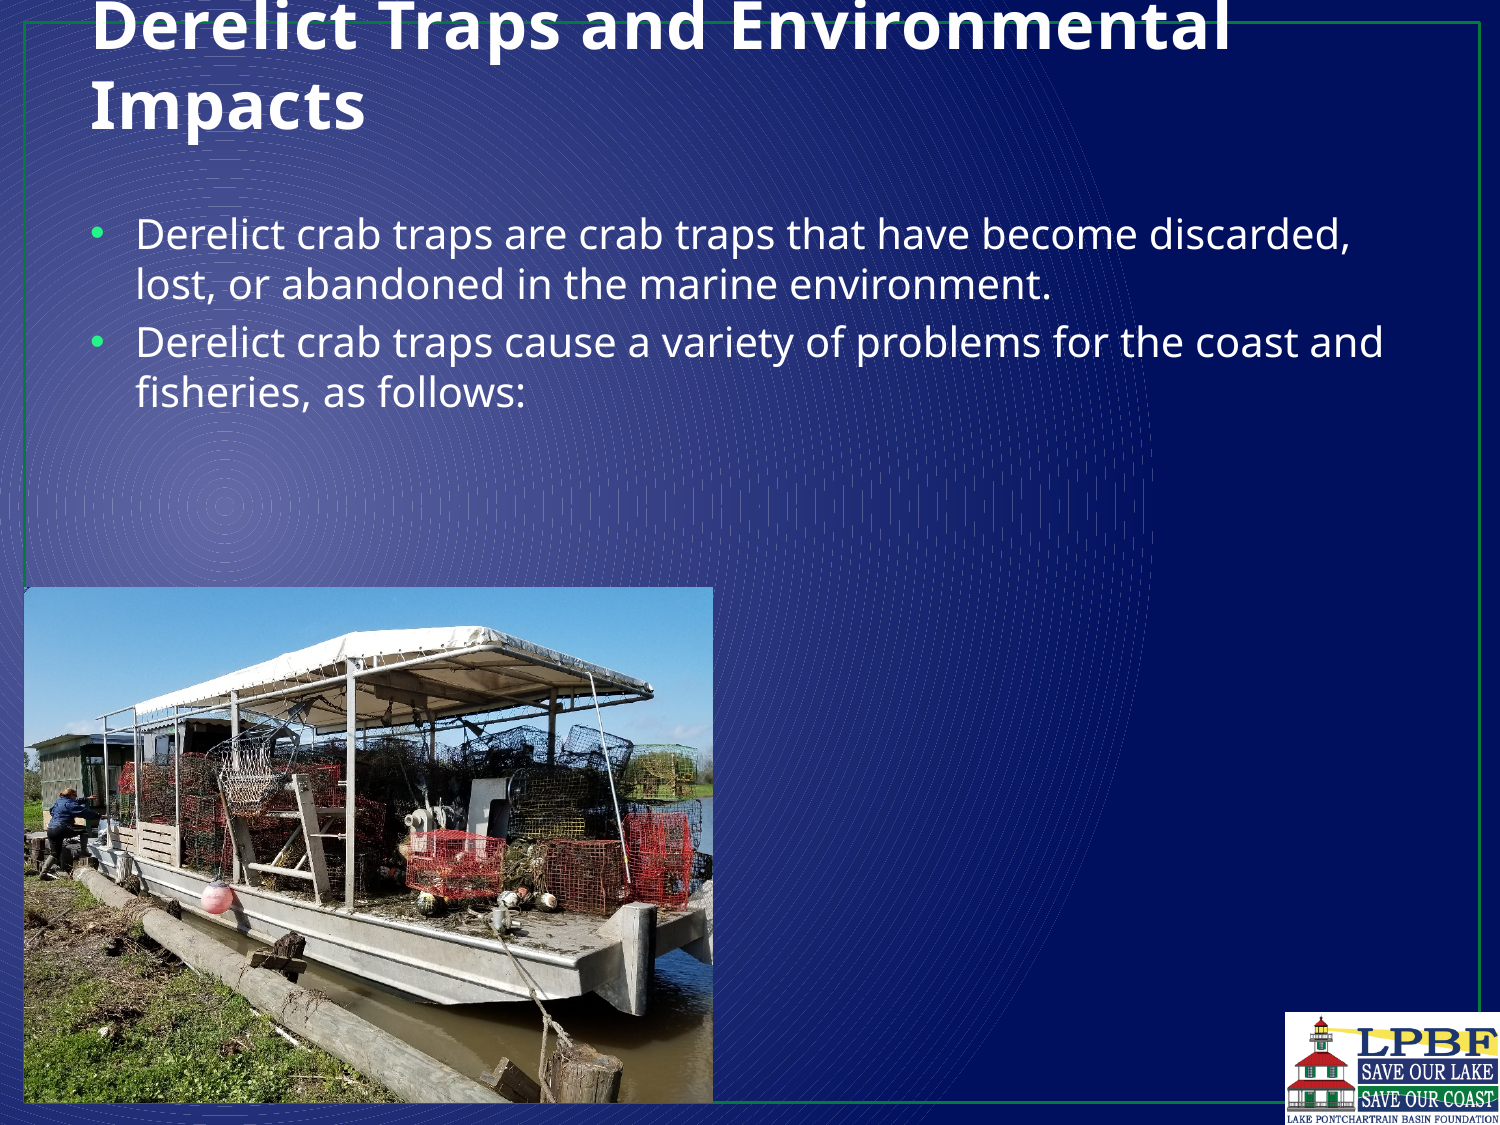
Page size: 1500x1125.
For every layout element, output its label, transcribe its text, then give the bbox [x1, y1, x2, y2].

picture [24, 587, 713, 1104]
list Derelict crab traps are crab traps that have become discarded, lost, or abandoned in the marine environment. Derelict crab traps cause a variety of problems for the coast and fisheries, as follows: [75, 200, 1425, 1005]
title Derelict Traps and Environmental Impacts [75, 45, 1425, 150]
picture [1285, 1012, 1500, 1125]
